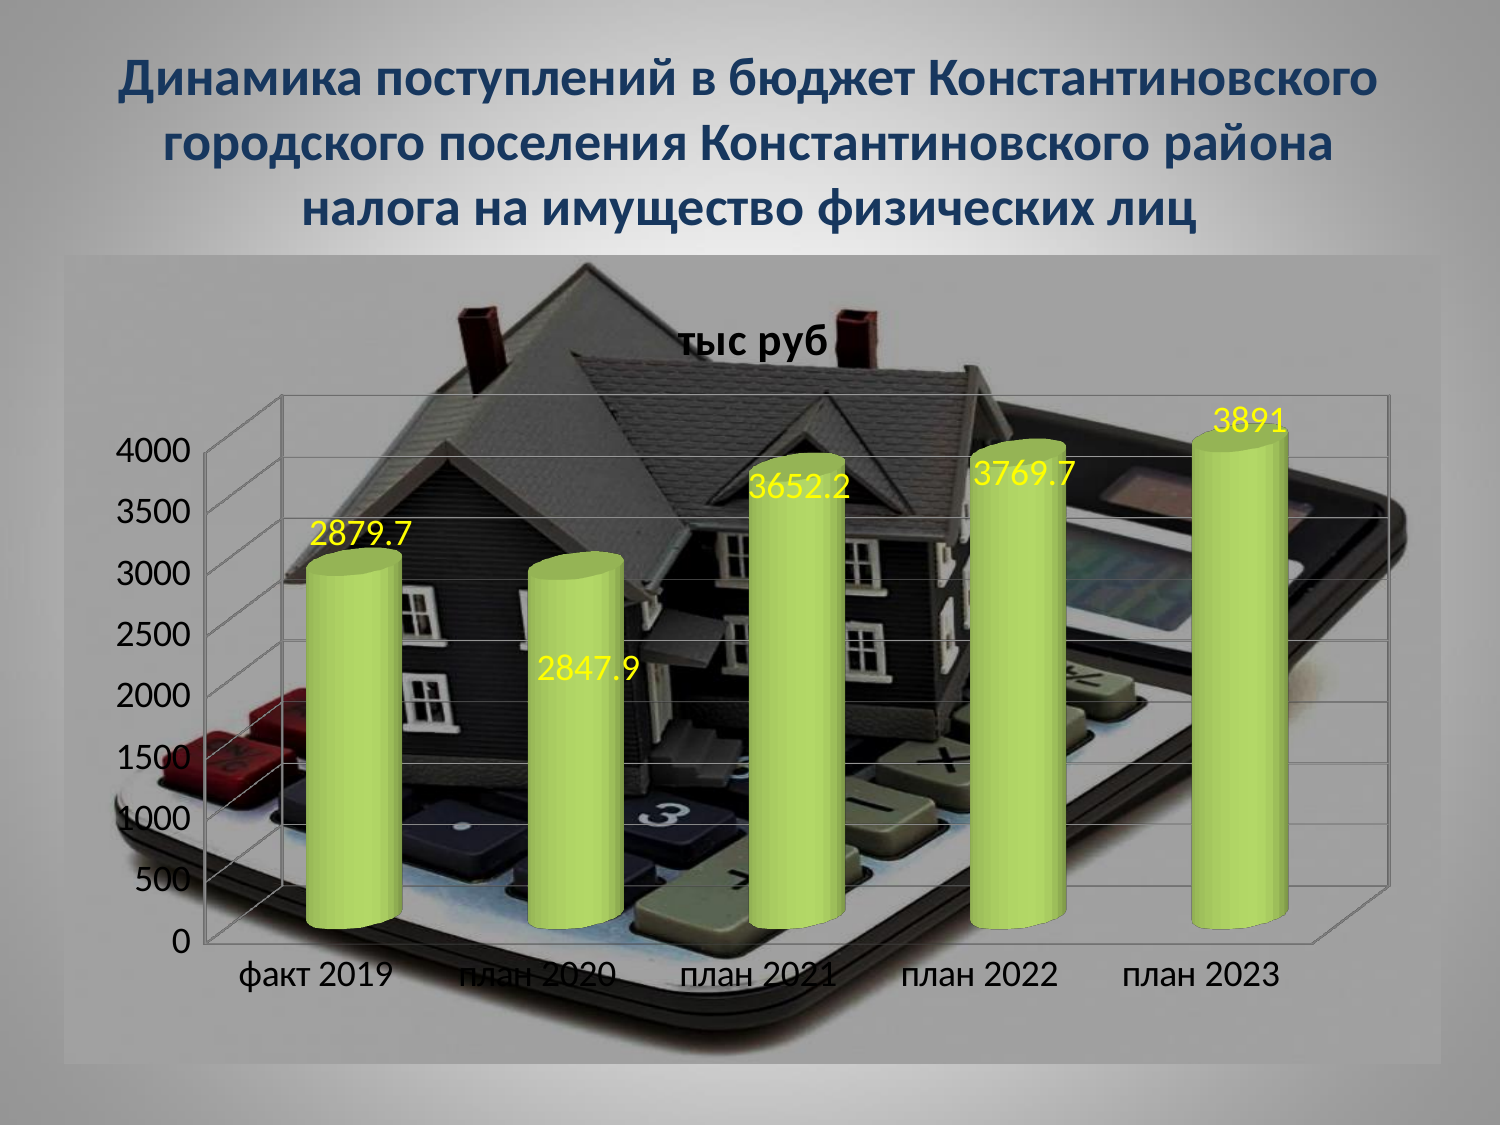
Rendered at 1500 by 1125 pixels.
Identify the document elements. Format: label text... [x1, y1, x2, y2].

picture [0, 0, 1500, 1125]
title Динамика поступлений в бюджет Константиновского городского поселения Константиновского района налога на имущество физических лиц [74, 44, 1426, 233]
chart [85, 284, 1420, 1011]
